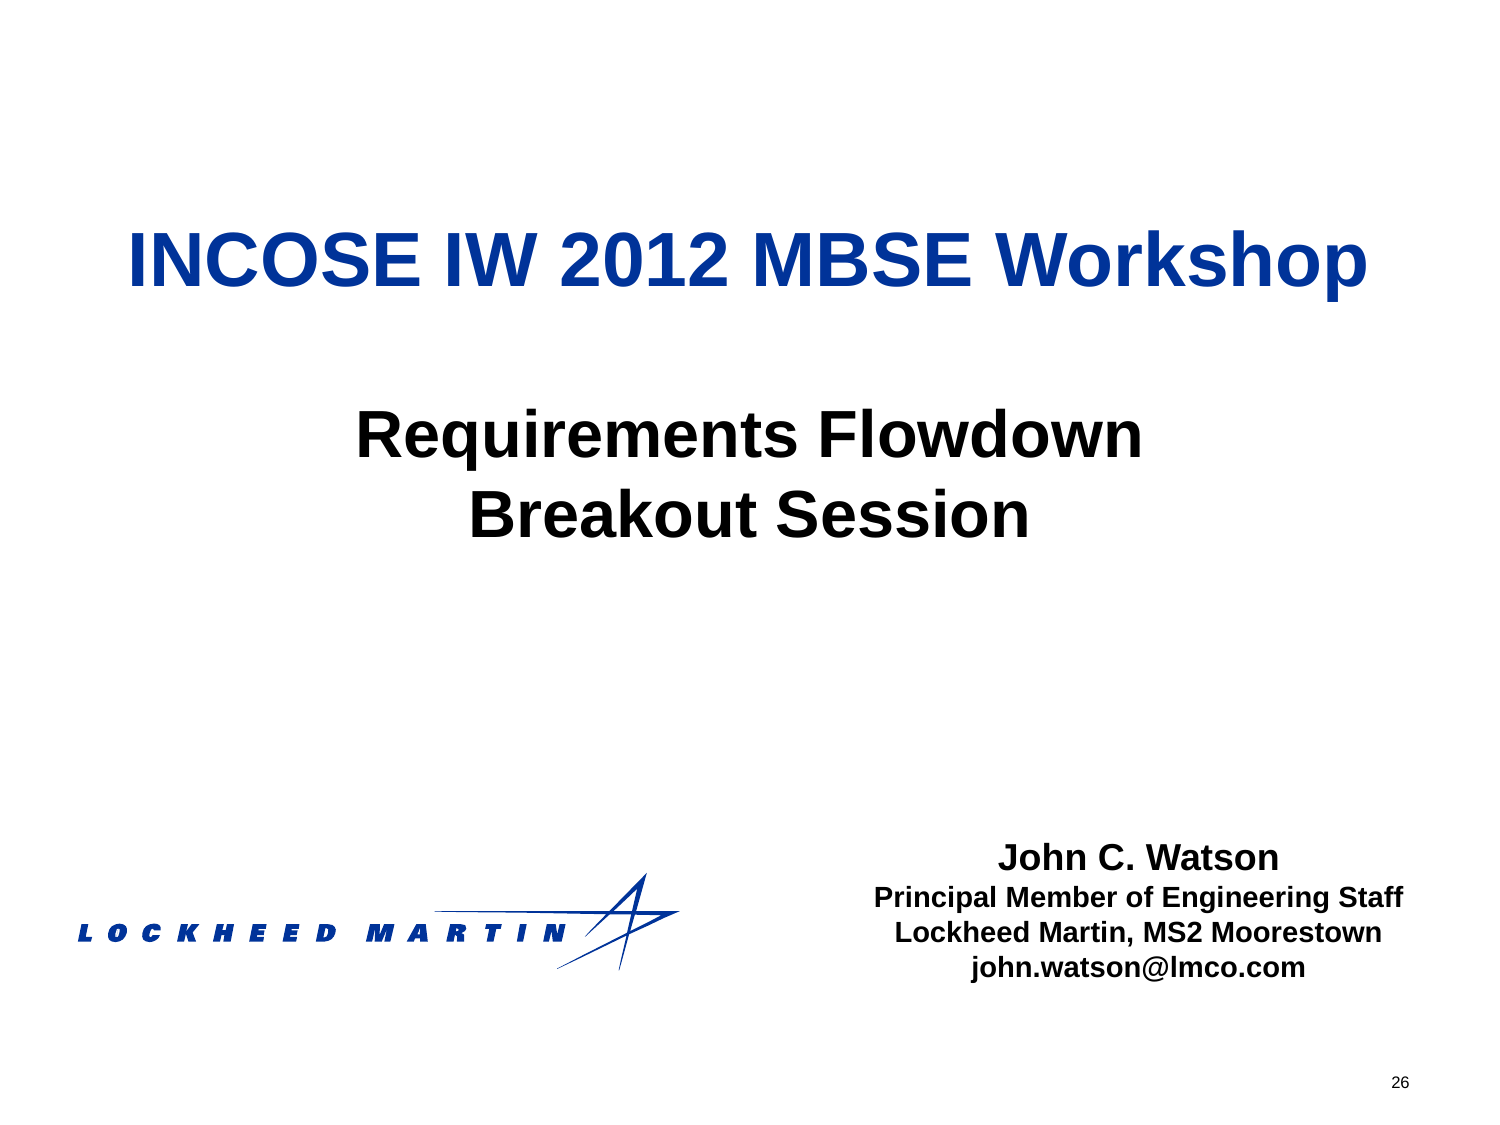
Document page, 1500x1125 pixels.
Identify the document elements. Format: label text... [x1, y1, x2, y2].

title INCOSE IW 2012 MBSE Workshop [73, 207, 1426, 396]
subtitle Requirements Flowdown Breakout Session [90, 389, 1410, 553]
text_box John C. Watson Principal Member of Engineering Staff Lockheed Martin, MS2 Moorestown john.watson@lmco.com [801, 825, 1477, 1009]
